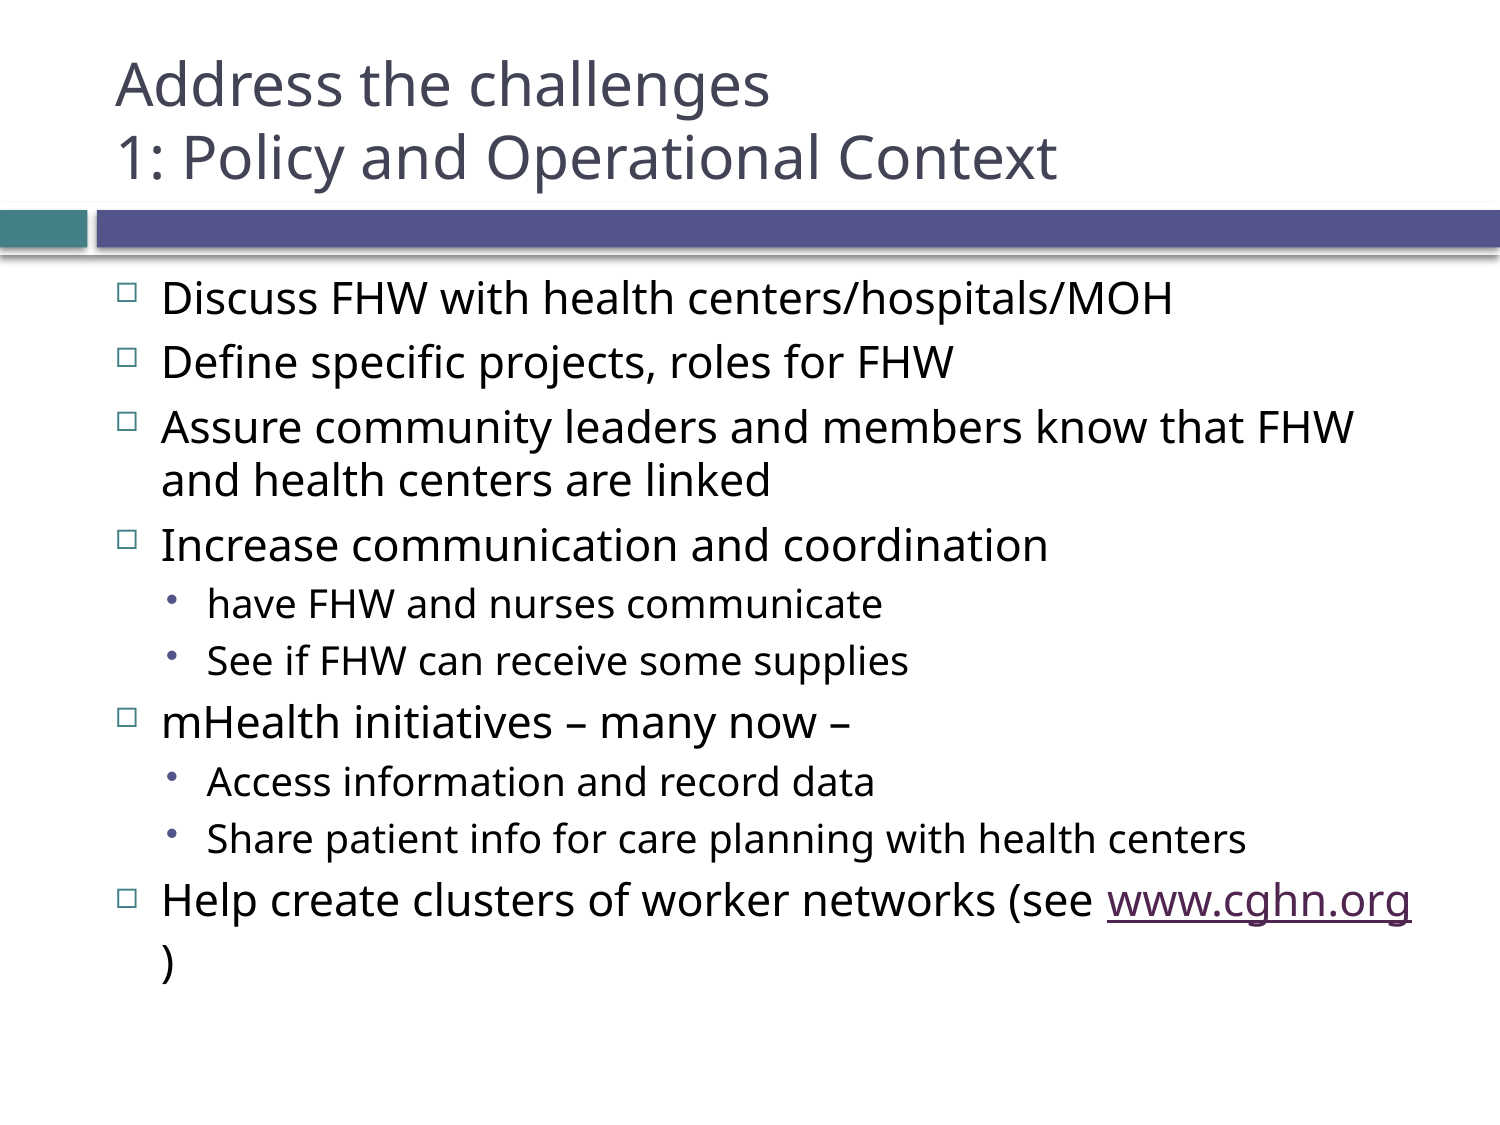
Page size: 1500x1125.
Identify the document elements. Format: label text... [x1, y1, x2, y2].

title Address the challenges 1: Policy and Operational Context [100, 37, 1438, 200]
list Discuss FHW with health centers/hospitals/MOH Define specific projects, roles for FHW Assure community leaders and members know that FHW and health centers are linked Increase communication and coordination have FHW and nurses communicate See if FHW can receive some supplies mHealth initiatives – many now – Access information and record data Share patient info for care planning with health centers Help create clusters of worker networks (see www.cghn.org) [100, 262, 1438, 1000]
